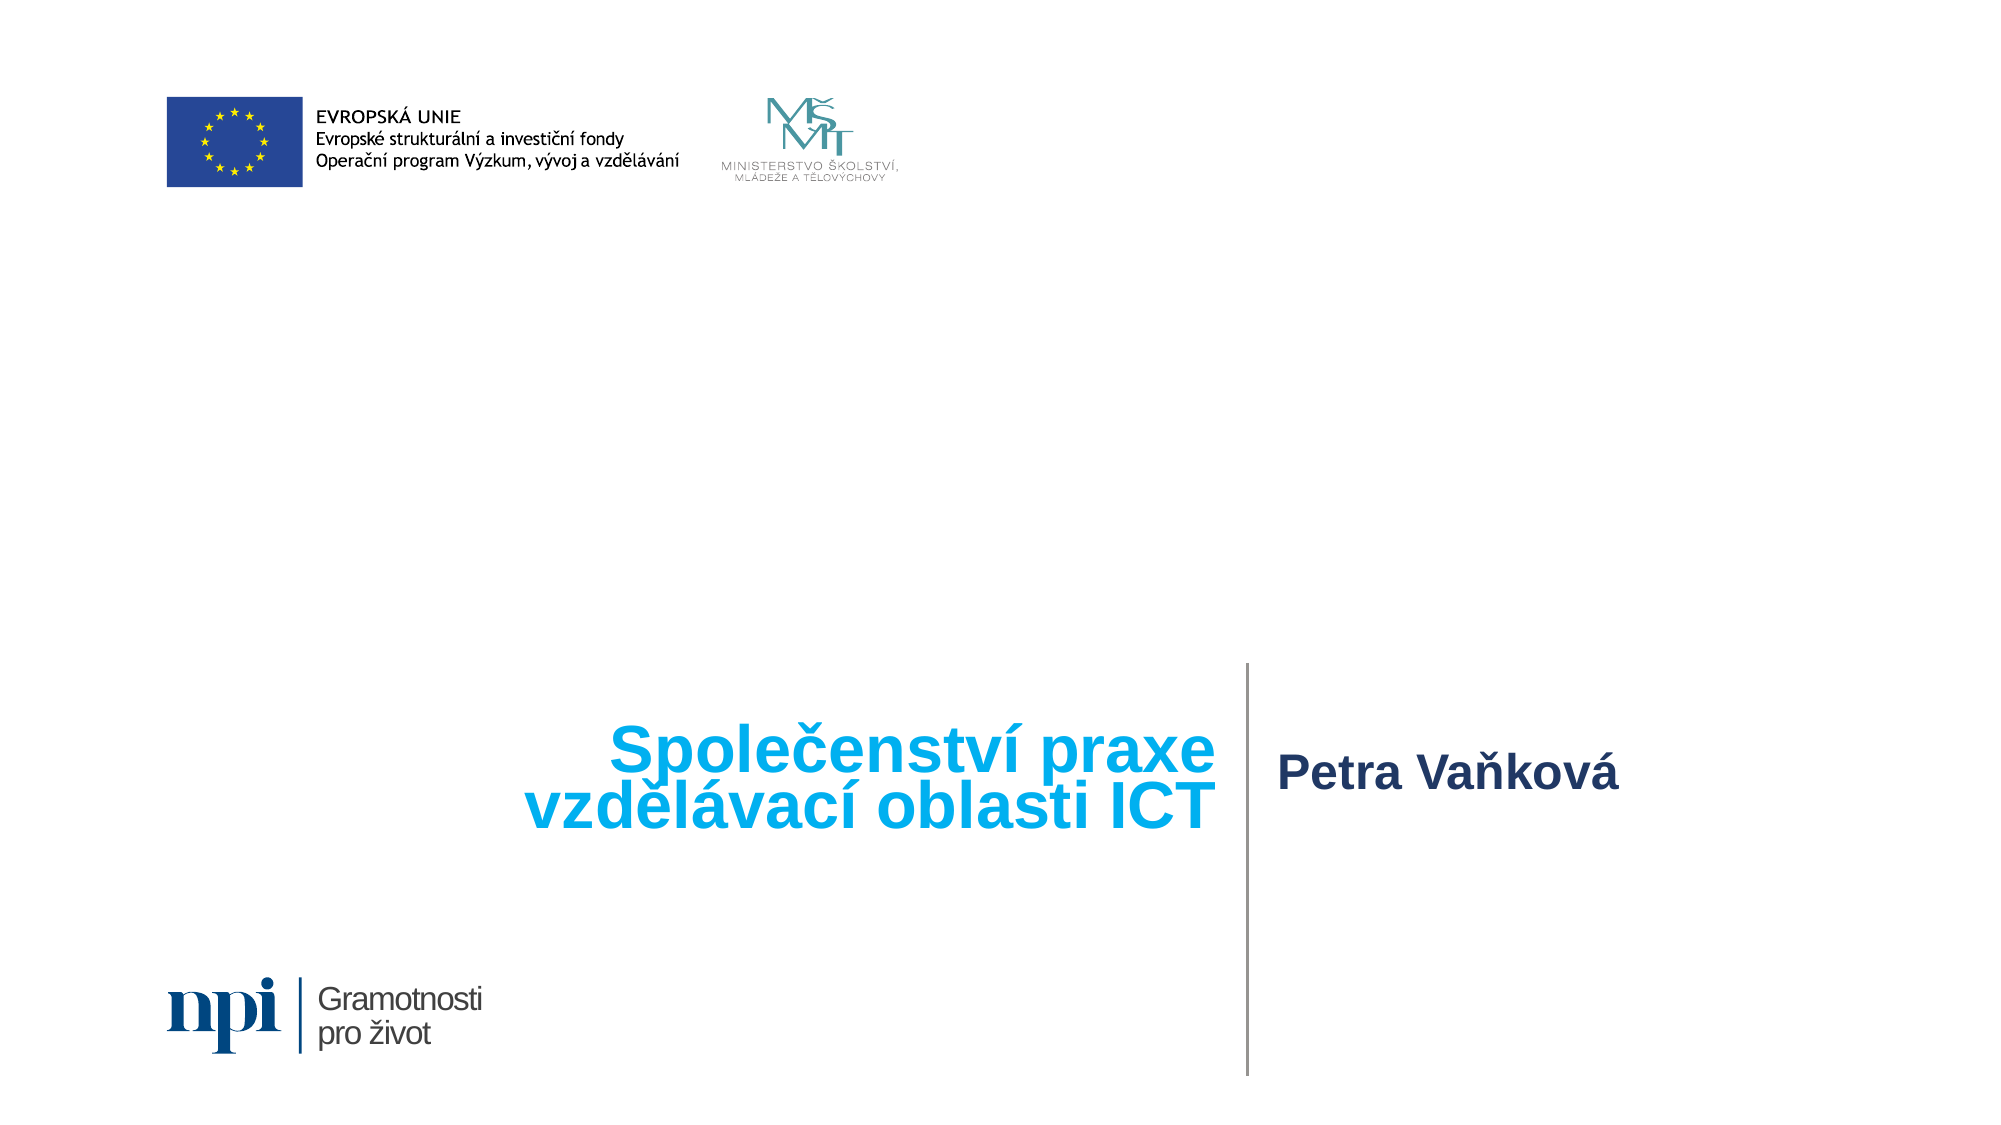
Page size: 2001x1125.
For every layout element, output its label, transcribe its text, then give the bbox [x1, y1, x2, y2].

subtitle Petra Vaňková [1262, 720, 1893, 1067]
title Společenství praxe vzdělávací oblasti ICT [249, 720, 1233, 1067]
